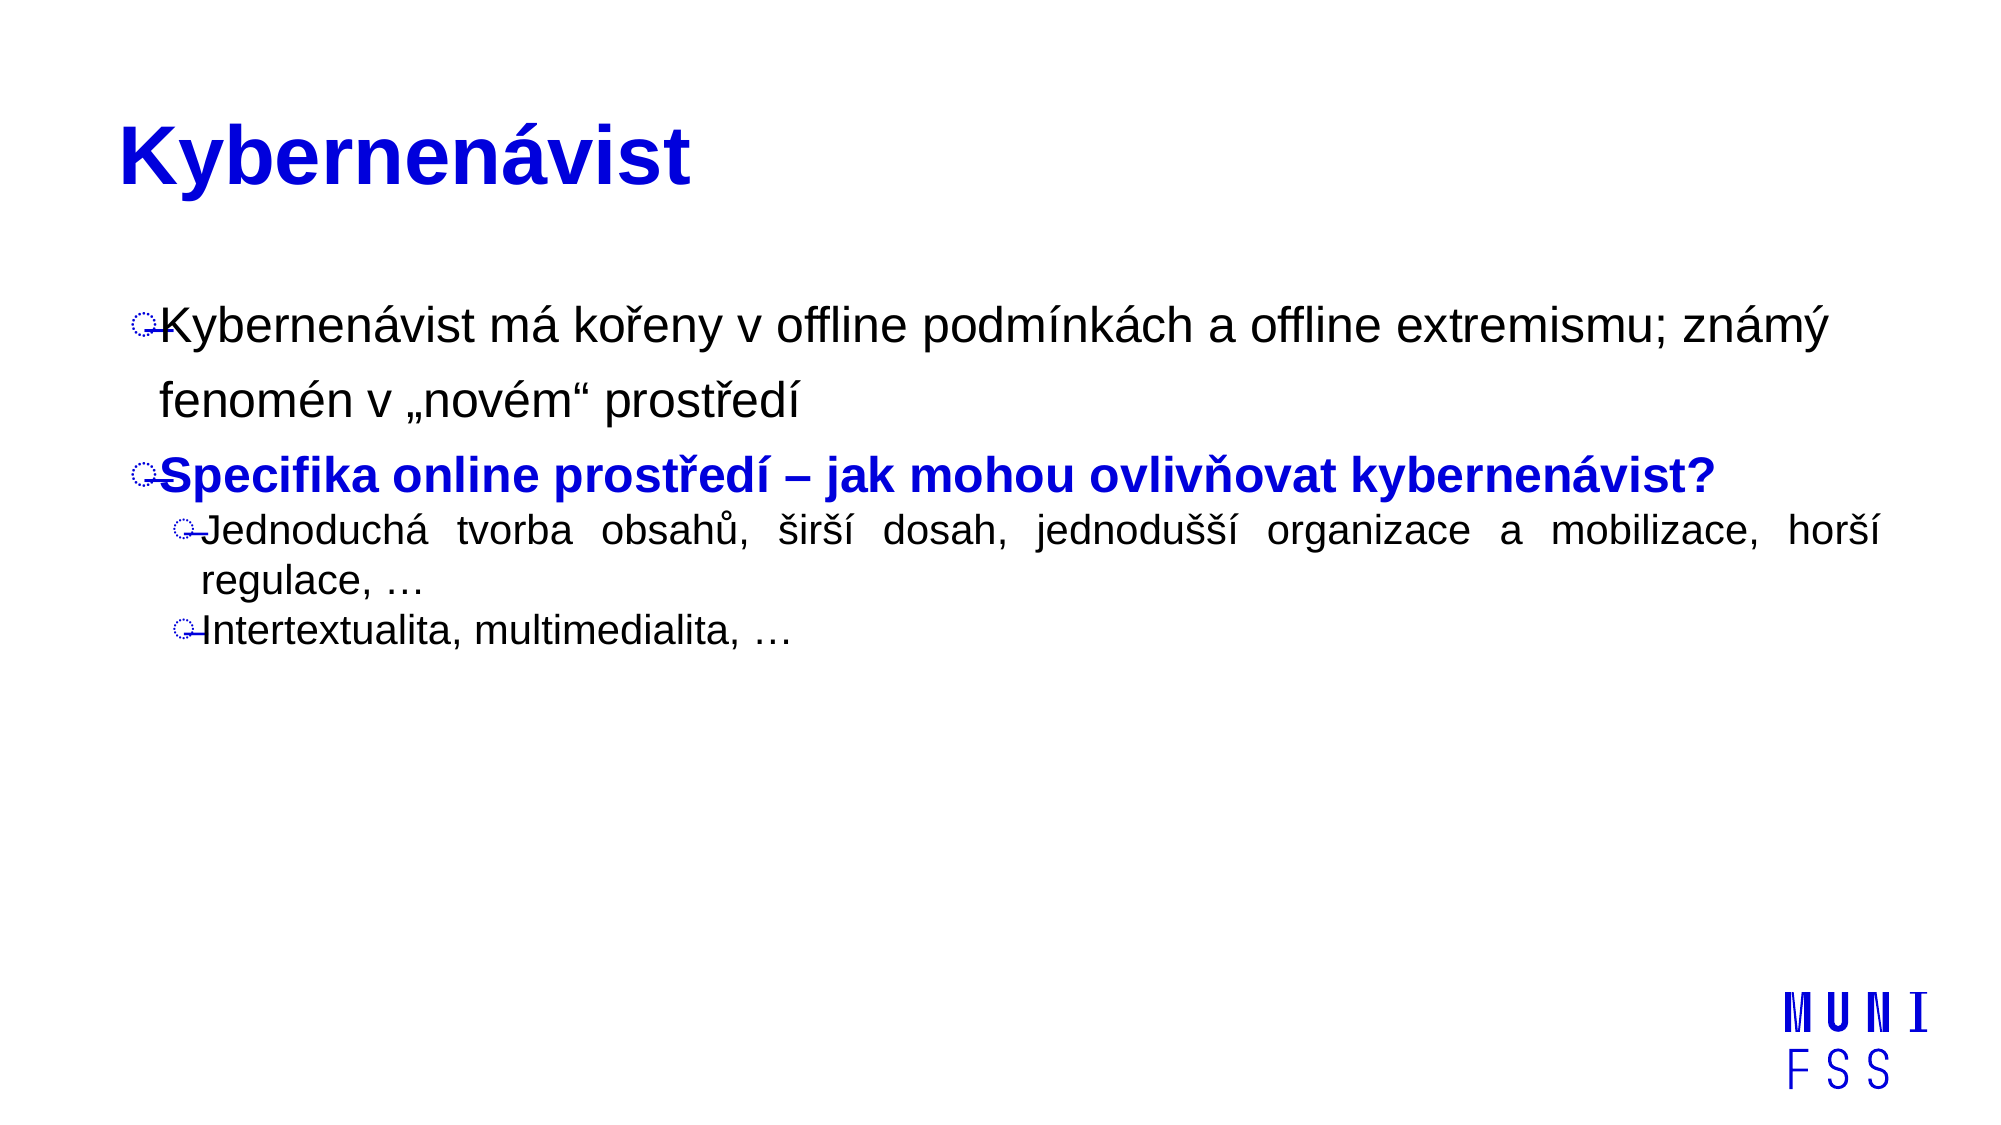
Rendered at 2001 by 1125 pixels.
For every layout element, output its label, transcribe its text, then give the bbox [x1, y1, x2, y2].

list Kybernenávist má kořeny v offline podmínkách a offline extremismu; známý fenomén v „novém“ prostředí Specifika online prostředí – jak mohou ovlivňovat kybernenávist? Jednoduchá tvorba obsahů, širší dosah, jednodušší organizace a mobilizace, horší regulace, … Intertextualita, multimedialita, … [118, 277, 1883, 957]
title Kybernenávist [118, 118, 1883, 193]
